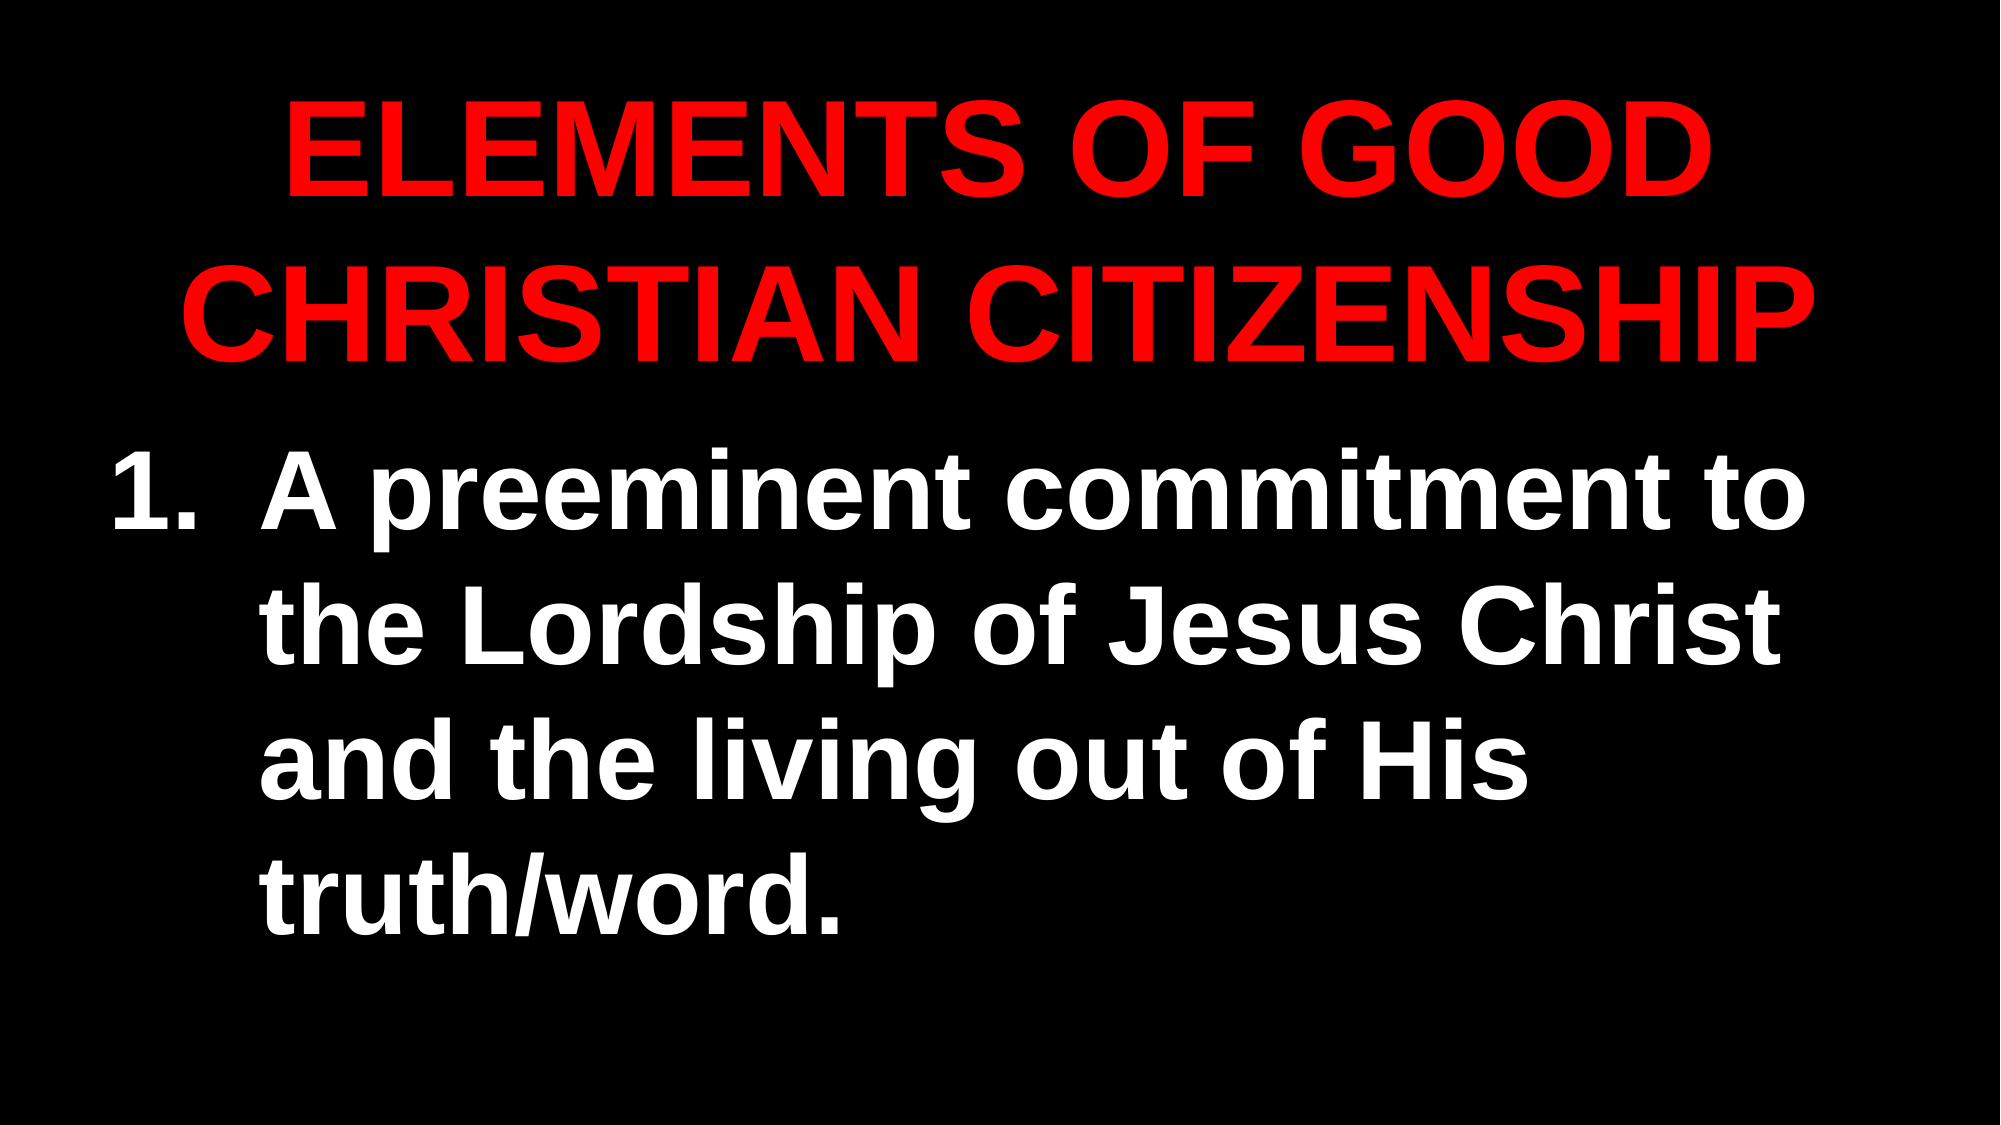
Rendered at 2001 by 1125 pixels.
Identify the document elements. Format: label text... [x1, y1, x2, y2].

text_box A preeminent commitment to the Lordship of Jesus Christ and the living out of His truth/word. [93, 409, 1957, 965]
text_box ELEMENTS OF GOOD CHRISTIAN CITIZENSHIP [93, 51, 1907, 397]
